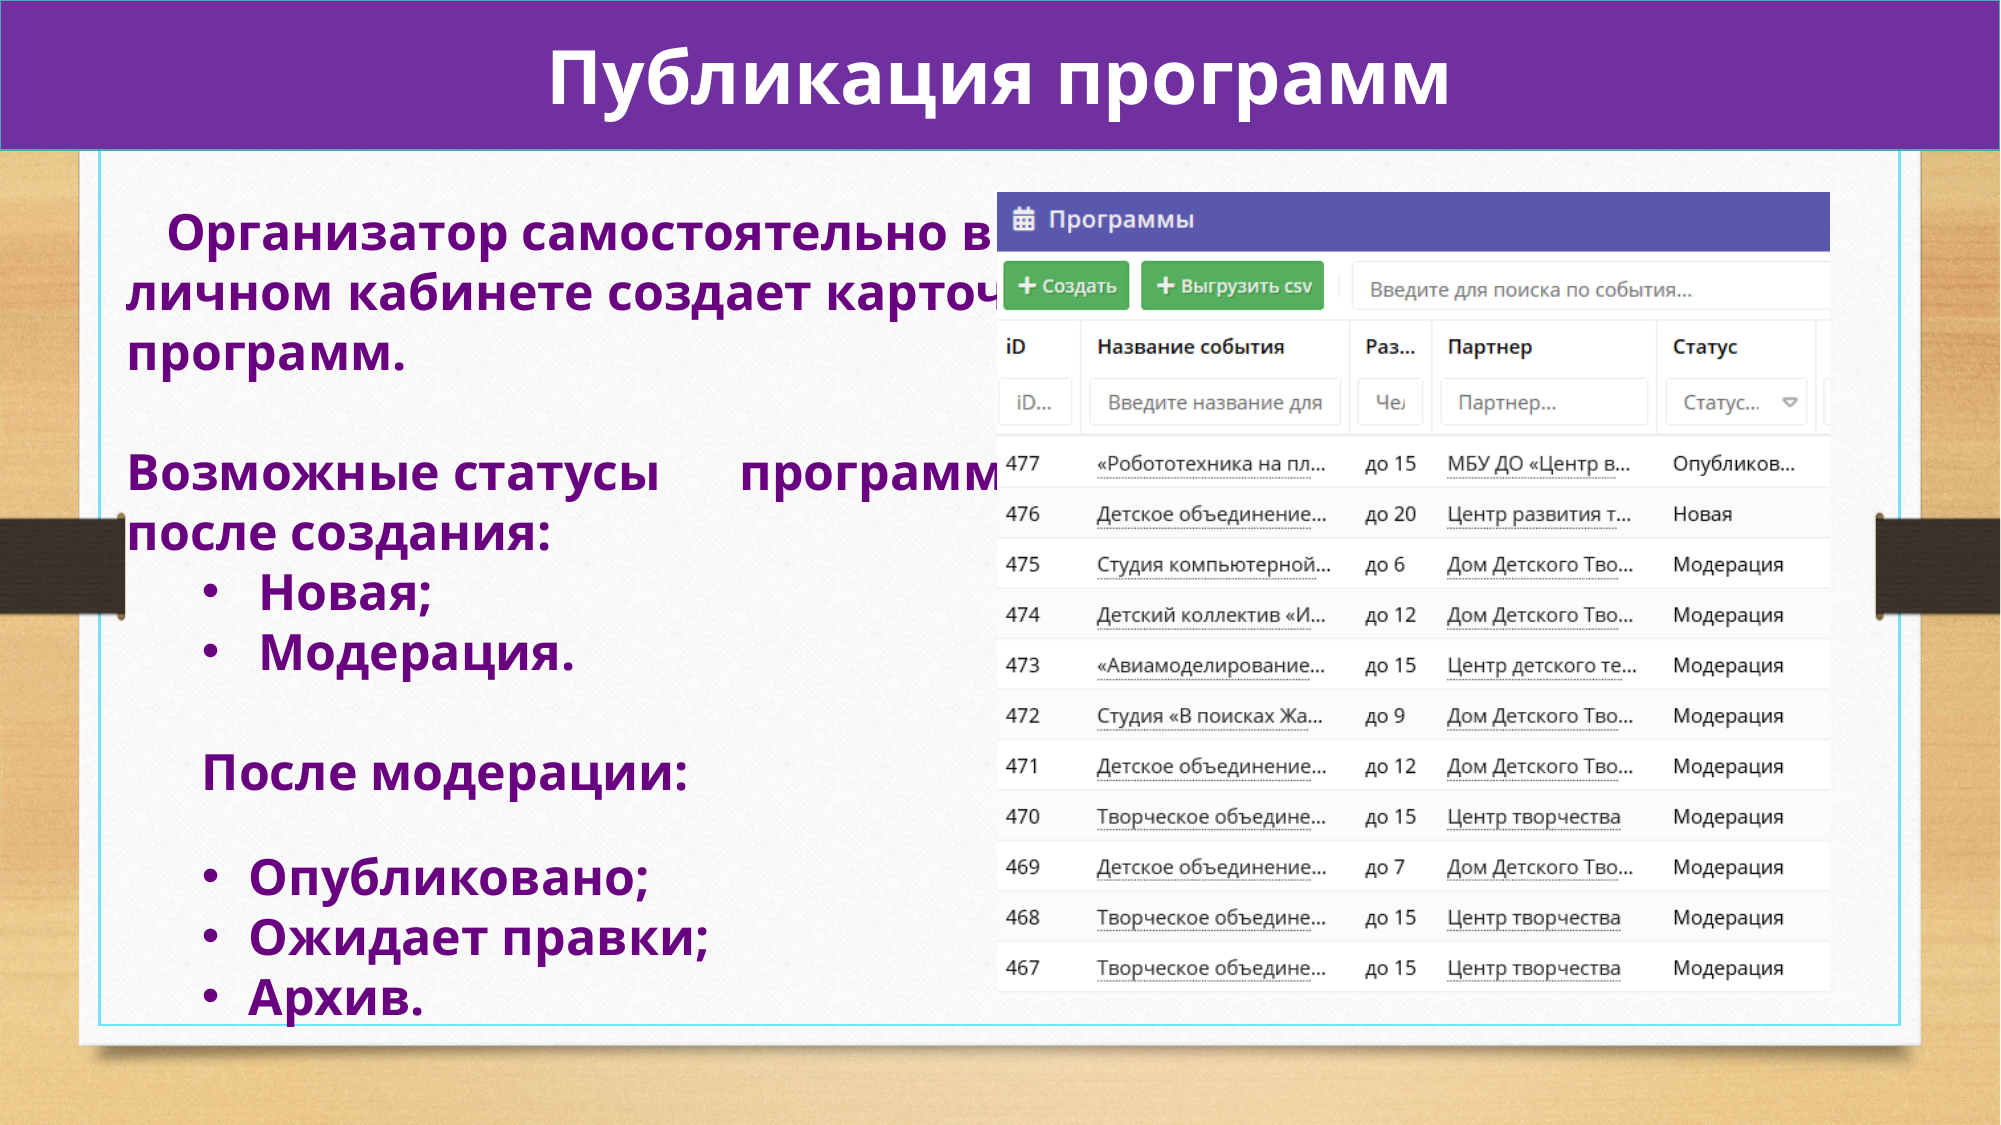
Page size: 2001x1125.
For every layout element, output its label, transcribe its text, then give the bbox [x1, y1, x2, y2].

text_box Организатор самостоятельно в личном кабинете создает карточки программ. Возможные статусы программы после создания: Новая; Модерация. После модерации: Опубликовано; Ожидает правки; Архив. [111, 192, 1095, 1033]
text_box Публикация программ [0, 0, 2000, 151]
picture [0, 0, 2001, 1125]
